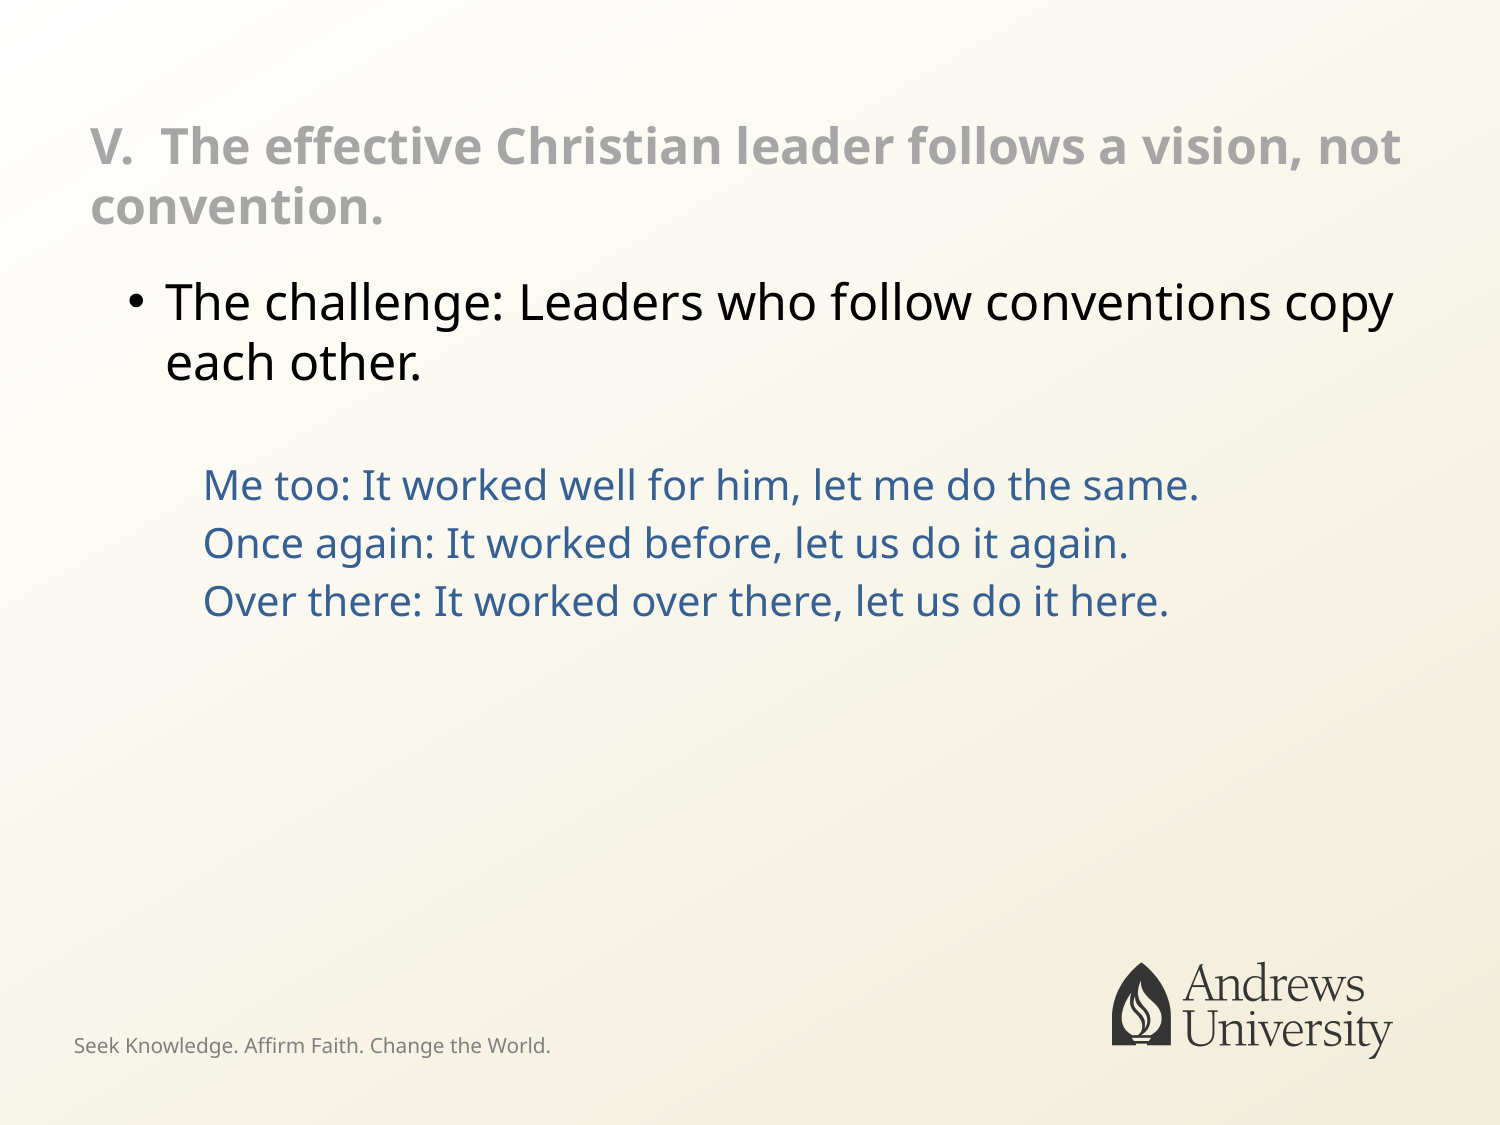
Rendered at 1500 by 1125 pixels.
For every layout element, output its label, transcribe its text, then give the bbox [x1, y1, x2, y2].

list The challenge: Leaders who follow conventions copy each other. Me too: It worked well for him, let me do the same. Once again: It worked before, let us do it again. Over there: It worked over there, let us do it here. [75, 262, 1450, 900]
title V. The effective Christian leader follows a vision, not convention. [75, 93, 1450, 243]
picture [1112, 961, 1393, 1059]
